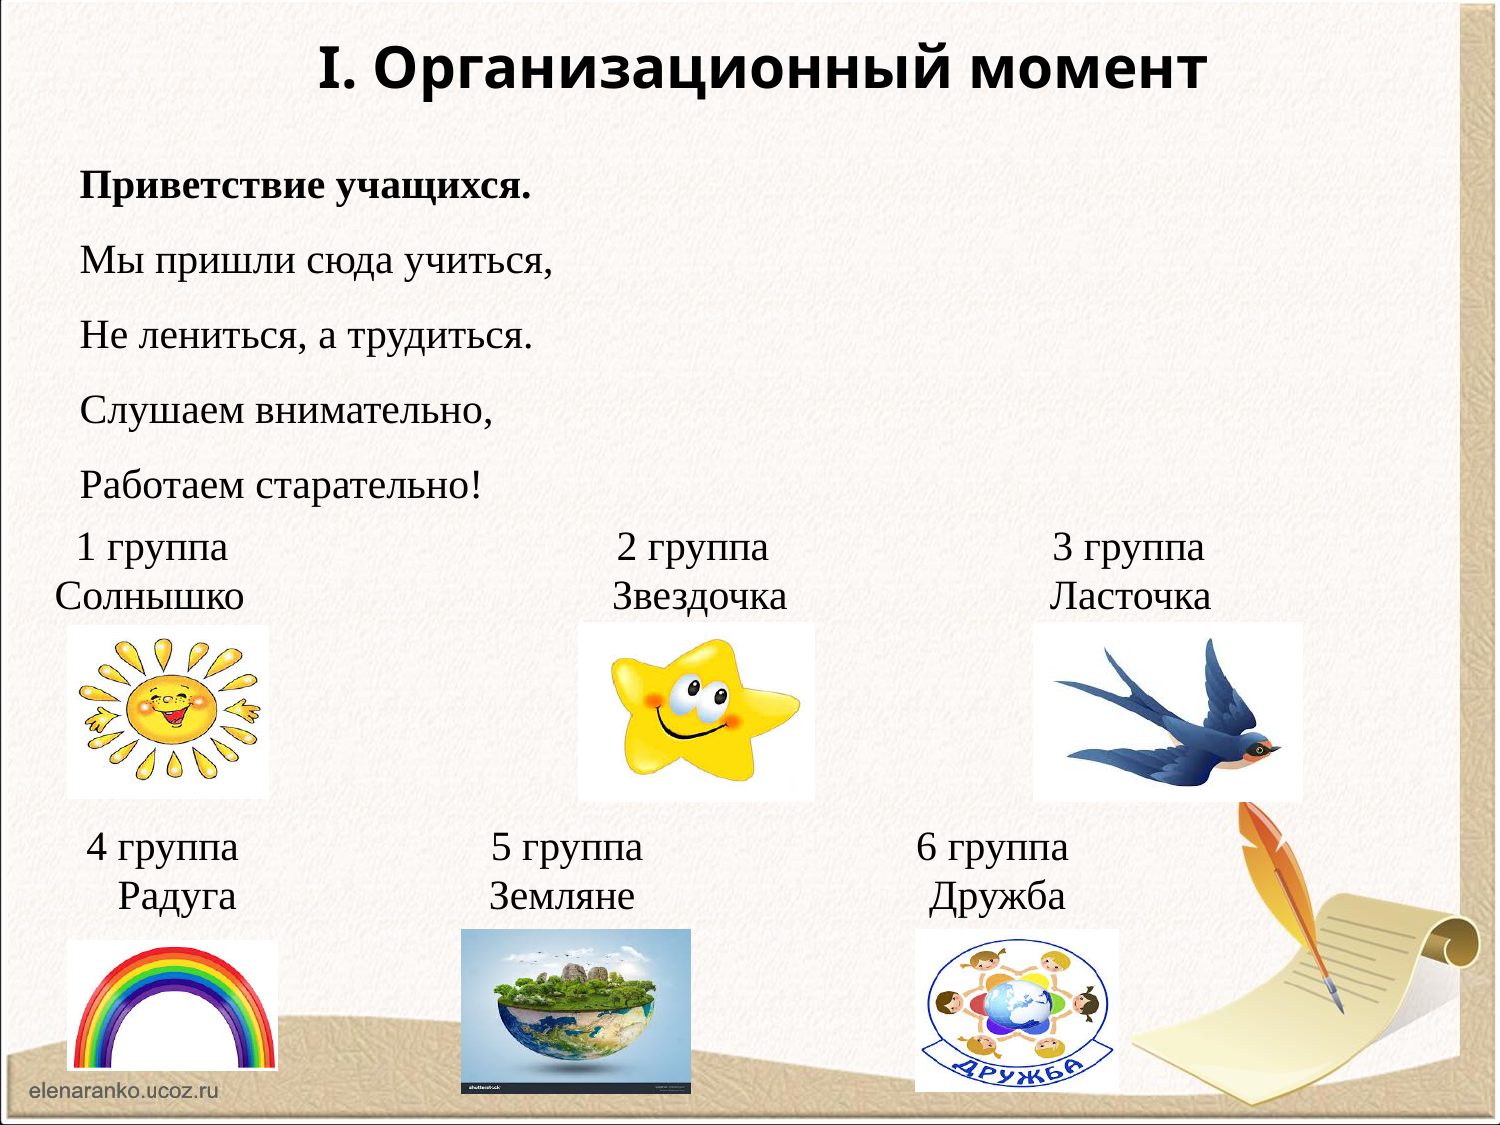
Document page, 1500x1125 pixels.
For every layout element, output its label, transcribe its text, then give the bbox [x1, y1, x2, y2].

picture [66, 625, 269, 799]
picture [1033, 621, 1303, 803]
text_box 1 группа 2 группа 3 группа Солнышко Звездочка Ласточка 4 группа 5 группа 6 группа Радуга Земляне Дружба [29, 510, 1439, 976]
text_box Приветствие учащихся. Мы пришли сюда учиться, Не лениться, а трудиться. Слушаем внимательно, Работаем старательно! [64, 149, 815, 510]
title I. Организационный момент [88, 0, 1439, 160]
picture [0, 0, 1500, 1125]
picture [578, 621, 815, 803]
